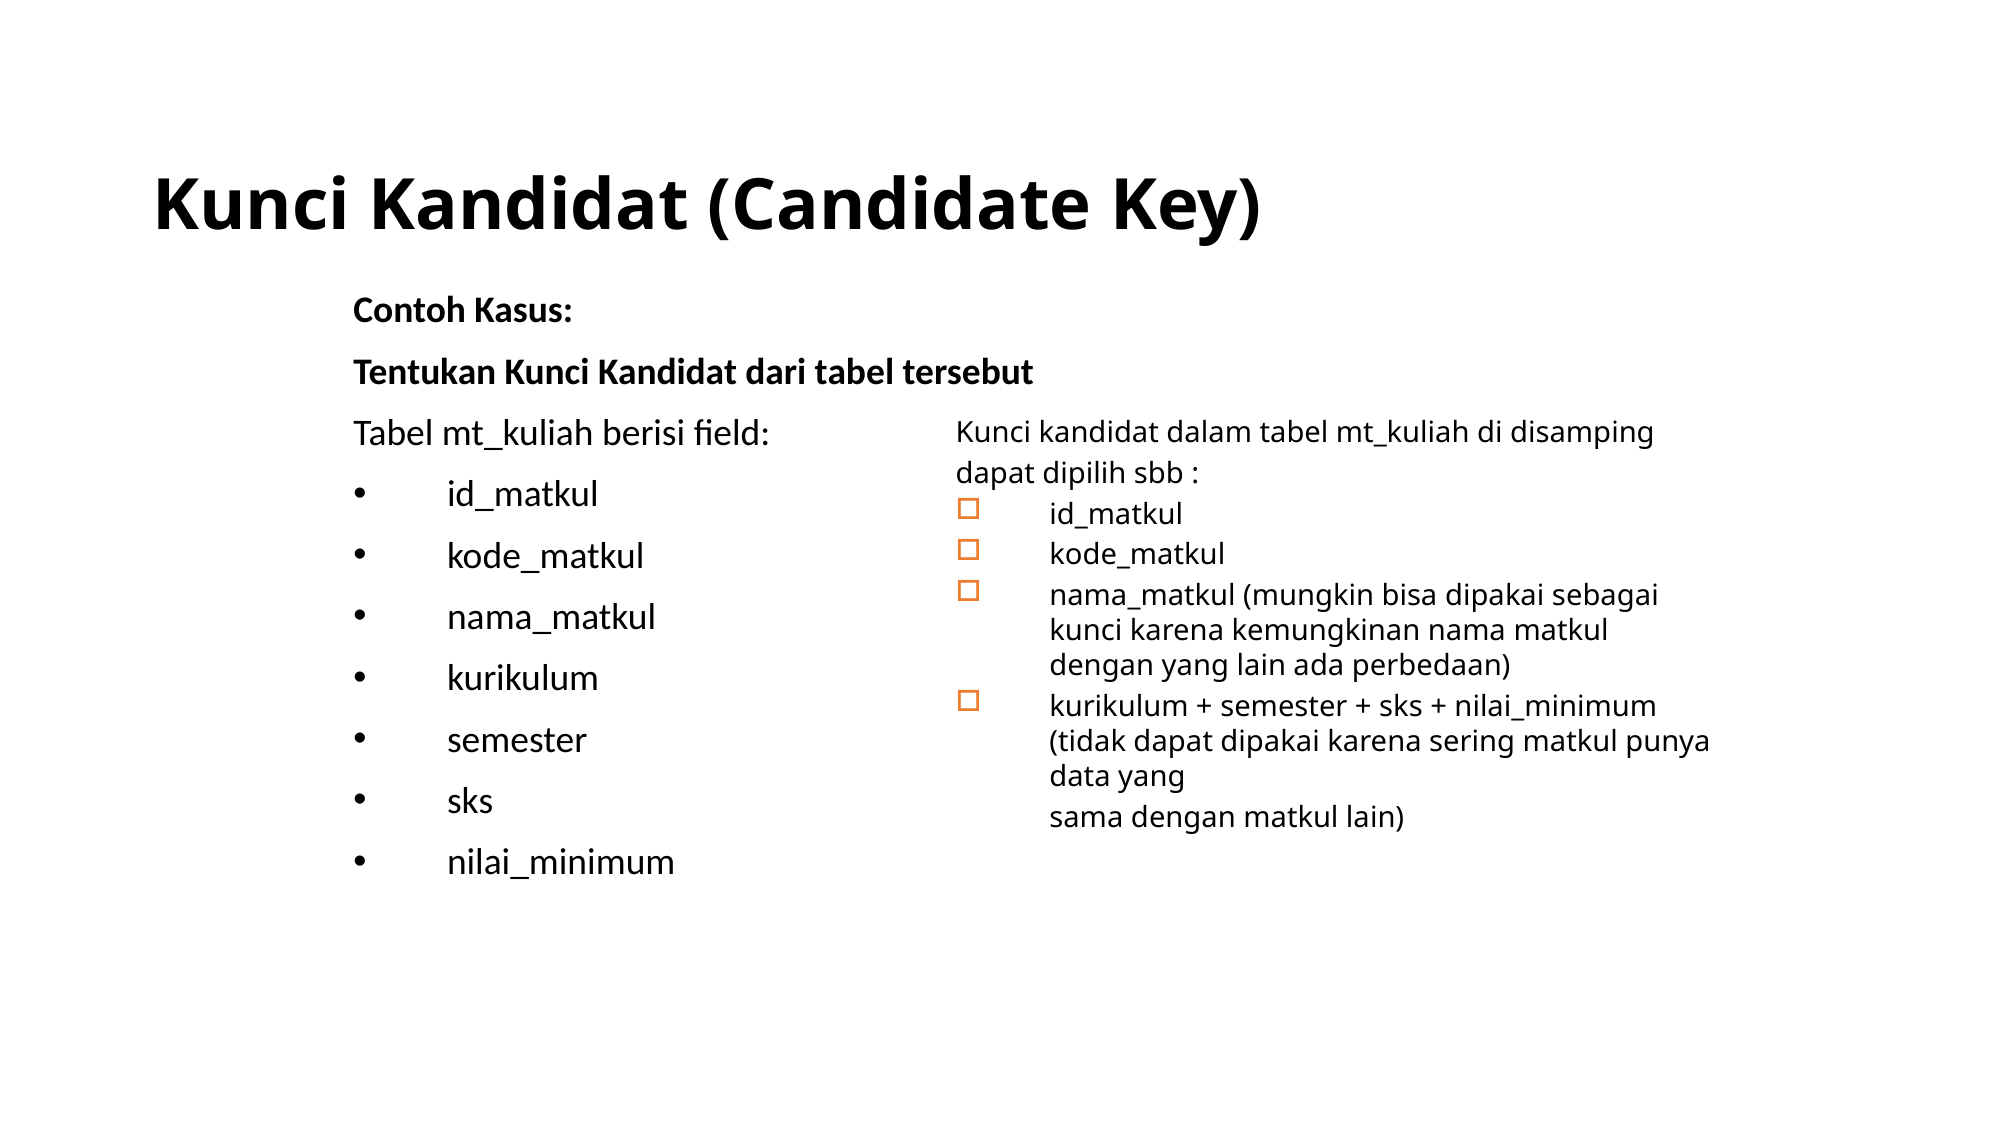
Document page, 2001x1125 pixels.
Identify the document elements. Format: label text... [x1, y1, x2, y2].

list Contoh Kasus: Tentukan Kunci Kandidat dari tabel tersebut Tabel mt_kuliah berisi field: id_matkul kode_matkul nama_matkul kurikulum semester sks nilai_minimum [338, 283, 1674, 983]
text_box Kunci kandidat dalam tabel mt_kuliah di disamping dapat dipilih sbb : id_matkul kode_matkul nama_matkul (mungkin bisa dipakai sebagai kunci karena kemungkinan nama matkul dengan yang lain ada perbedaan) kurikulum + semester + sks + nilai_minimum (tidak dapat dipakai karena sering matkul punya data yang sama dengan matkul lain) [940, 405, 1733, 917]
title Kunci Kandidat (Candidate Key) [137, 59, 1863, 278]
